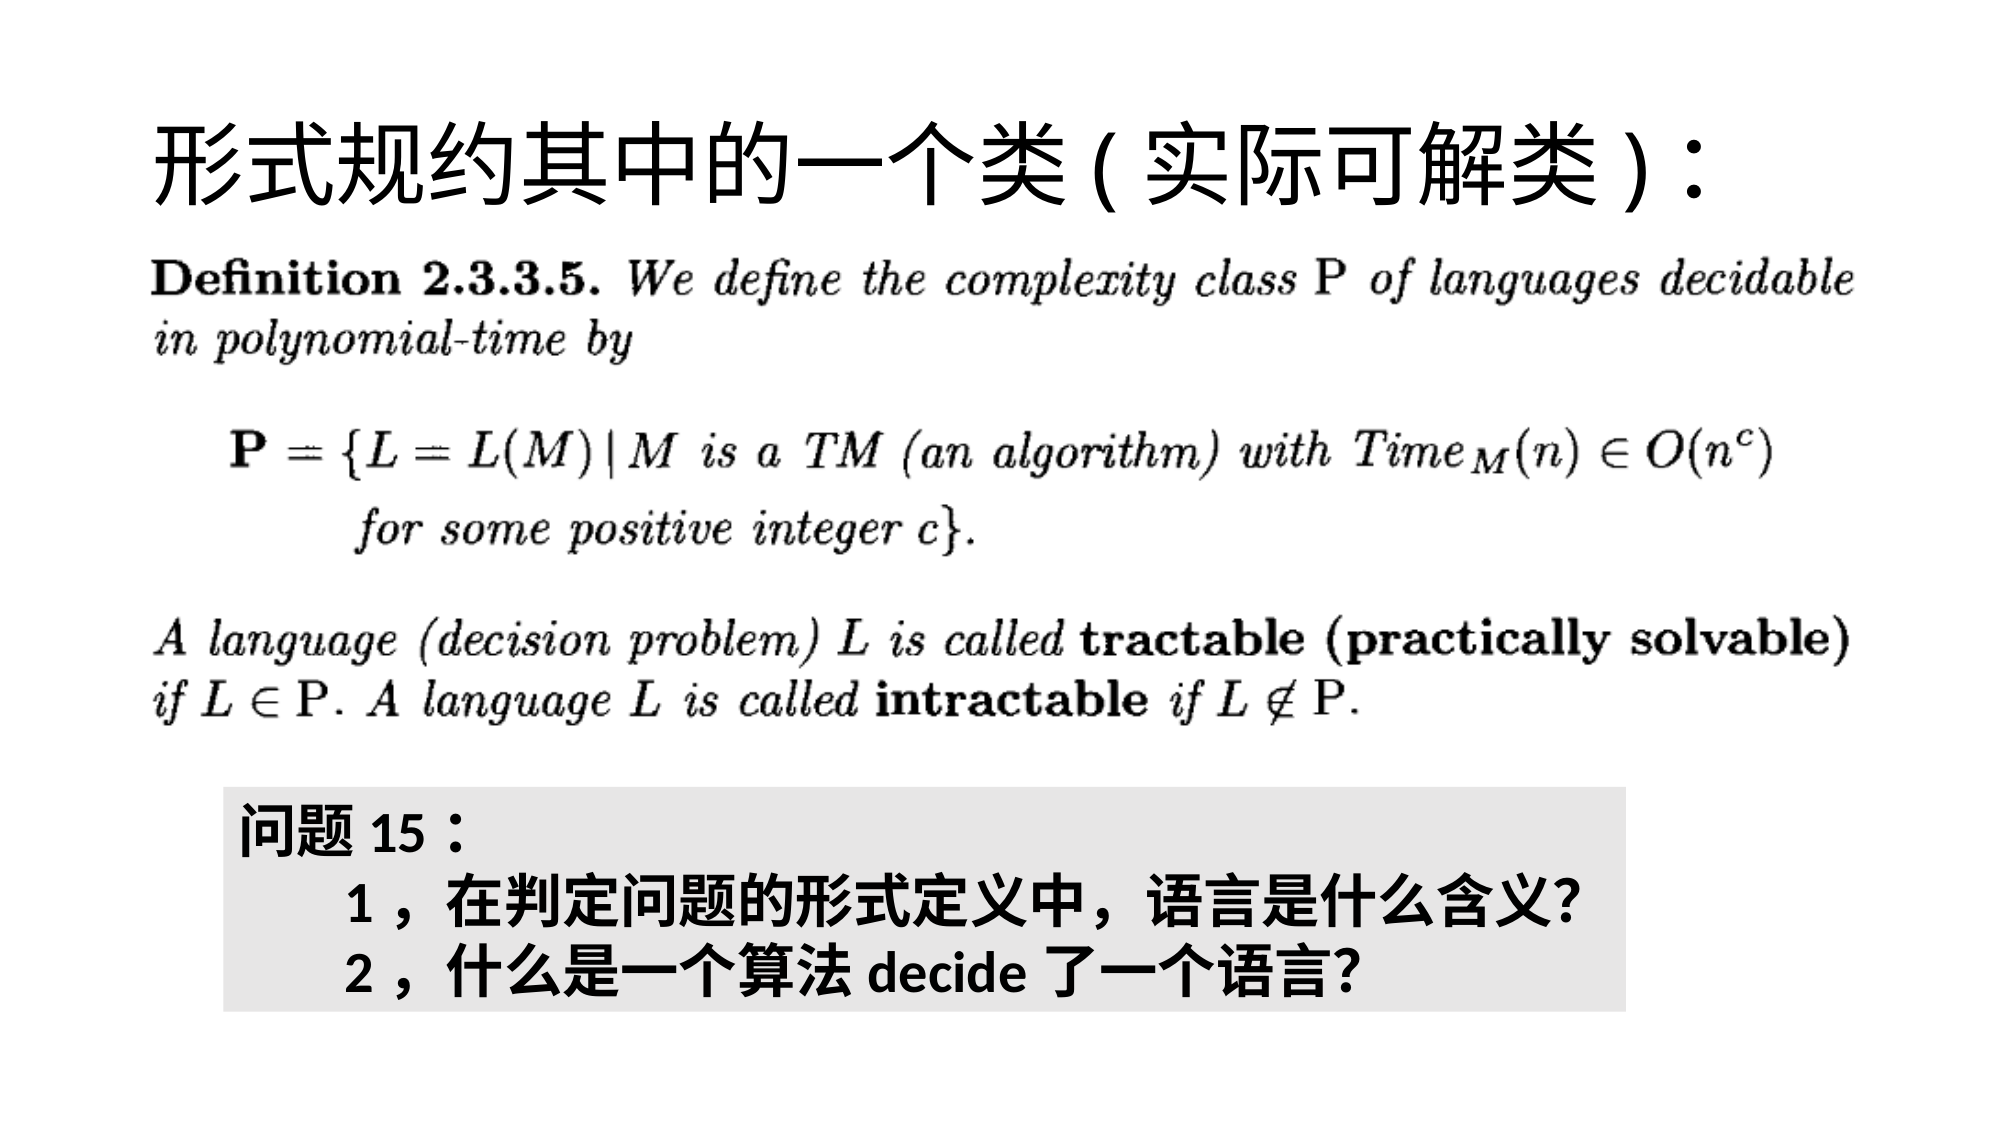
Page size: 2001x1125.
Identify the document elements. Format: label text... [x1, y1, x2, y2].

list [137, 240, 1873, 746]
title 形式规约其中的一个类(实际可解类)： [137, 59, 1863, 240]
text_box 问题15： 1，在判定问题的形式定义中，语言是什么含义？ 2，什么是一个算法decide了一个语言？ [223, 786, 1626, 1012]
